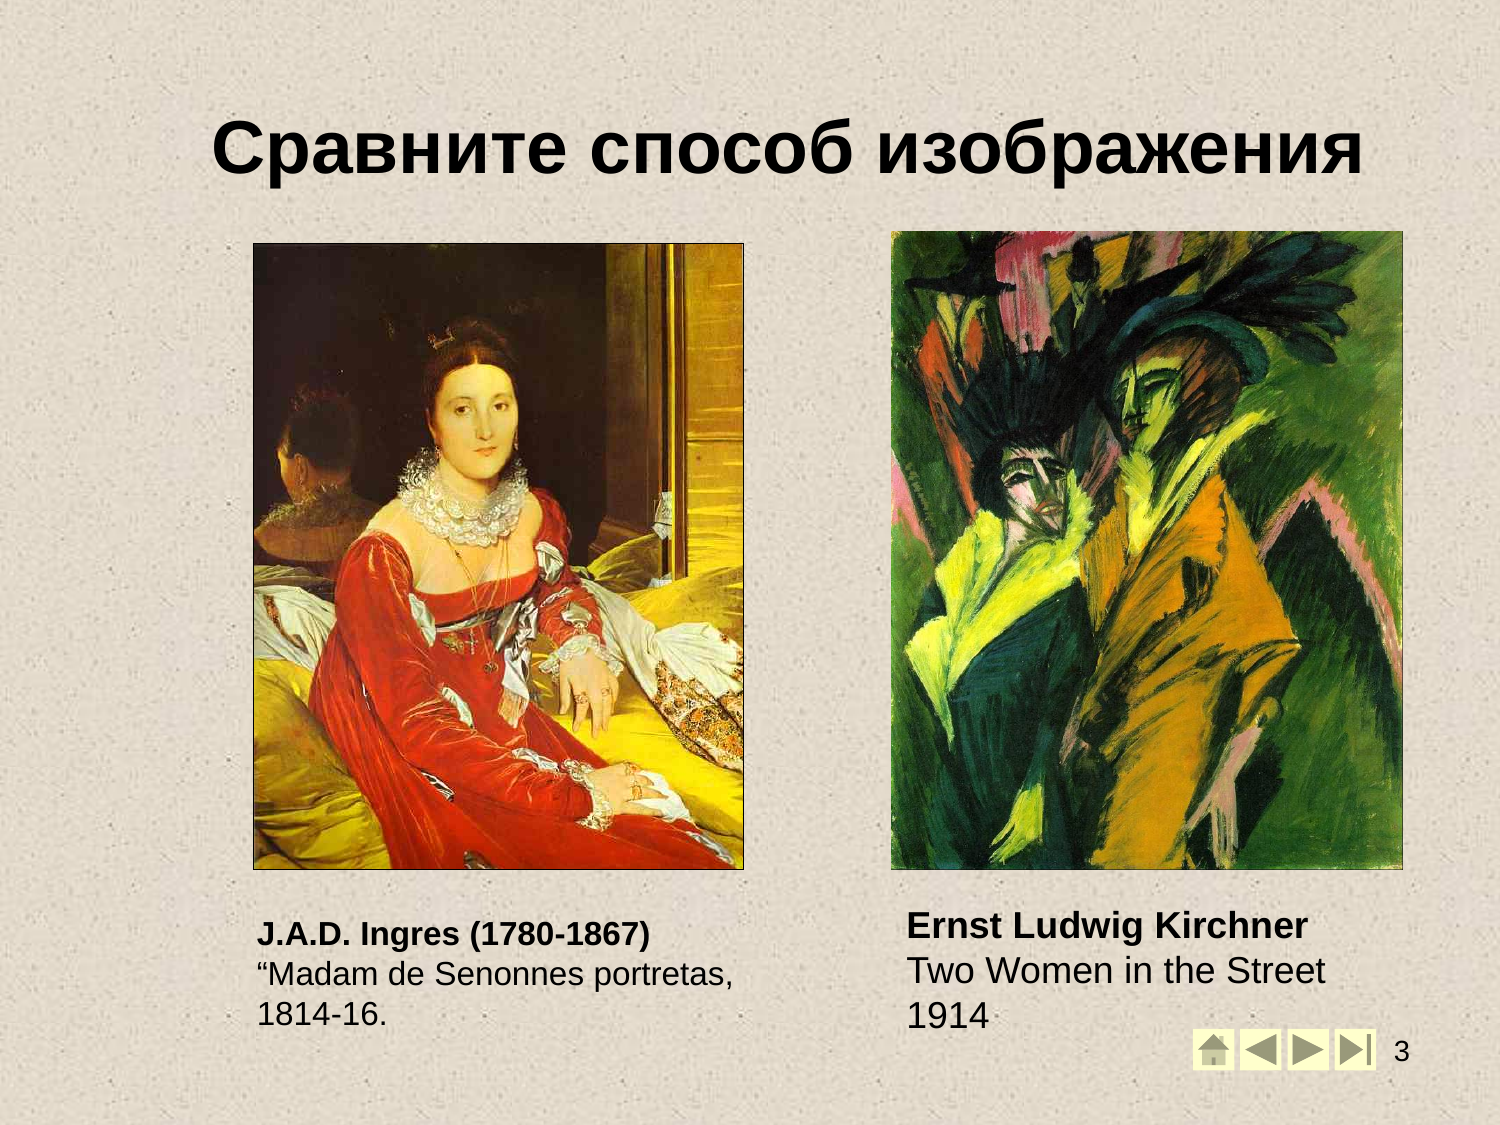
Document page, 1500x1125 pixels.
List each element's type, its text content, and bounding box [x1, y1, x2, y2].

text_box J.A.D. Ingres (1780-1867) “Madam de Senonnes portretas, 1814-16. [242, 904, 822, 1040]
picture [0, 0, 1500, 1125]
text_box Ernst Ludwig Kirchner Two Women in the Street 1914 [891, 893, 1412, 1088]
text_box Сравните способ изображения [159, 66, 1418, 220]
slide_number 3 [1074, 1024, 1426, 1103]
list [253, 243, 744, 870]
